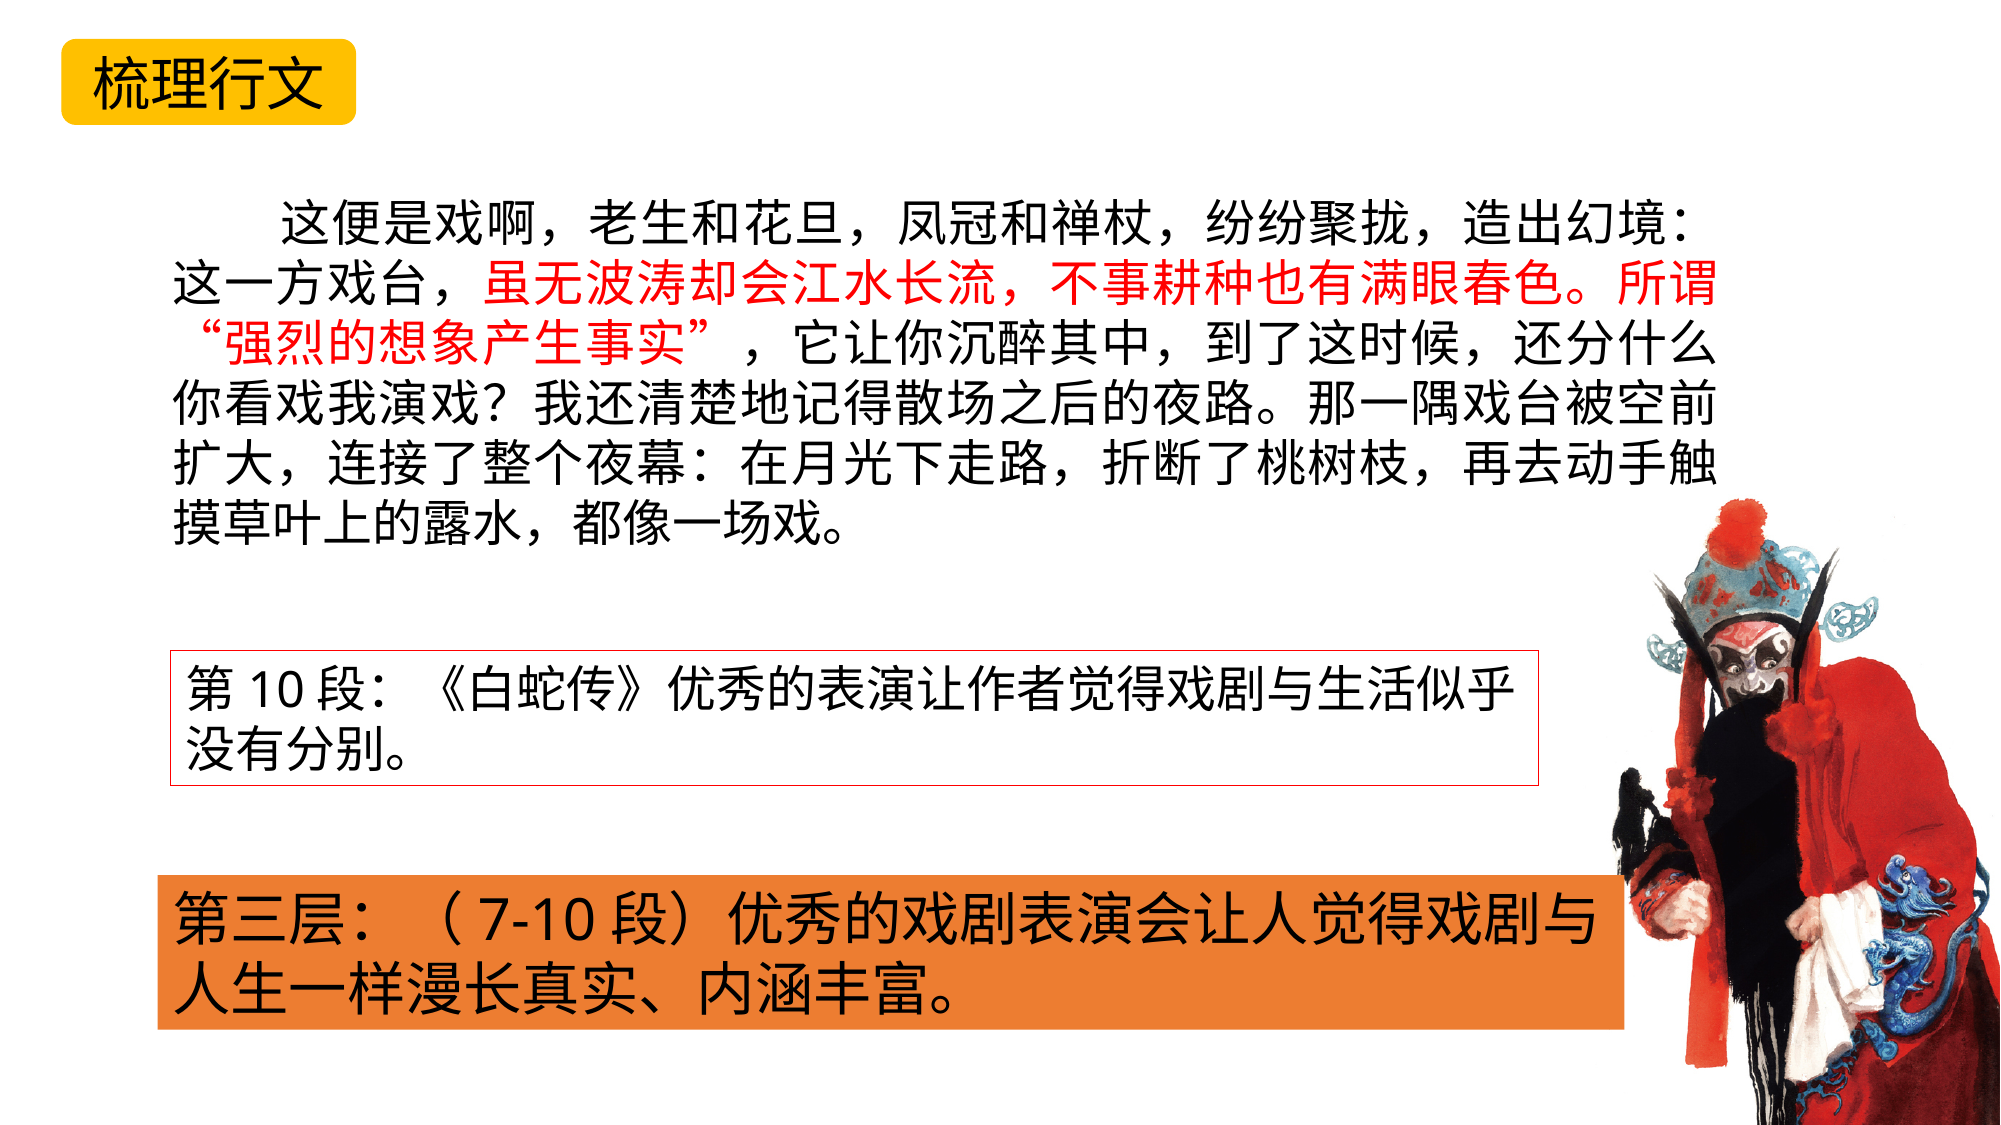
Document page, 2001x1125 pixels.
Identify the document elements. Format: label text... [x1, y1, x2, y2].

picture [1582, 488, 2000, 1125]
text_box 梳理行文 [61, 38, 357, 125]
text_box 这便是戏啊，老生和花旦，凤冠和禅杖，纷纷聚拢，造出幻境：这一方戏台，虽无波涛却会江水长流，不事耕种也有满眼春色。所谓“强烈的想象产生事实”，它让你沉醉其中，到了这时候，还分什么你看戏我演戏？我还清楚地记得散场之后的夜路。那一隅戏台被空前扩大，连接了整个夜幕：在月光下走路，折断了桃树枝，再去动手触摸草叶上的露水，都像一场戏。 [157, 183, 1734, 559]
text_box 第三层：（7-10段）优秀的戏剧表演会让人觉得戏剧与人生一样漫长真实、内涵丰富。 [157, 875, 1582, 1030]
text_box 第10段：《白蛇传》优秀的表演让作者觉得戏剧与生活似乎没有分别。 [170, 650, 1539, 786]
